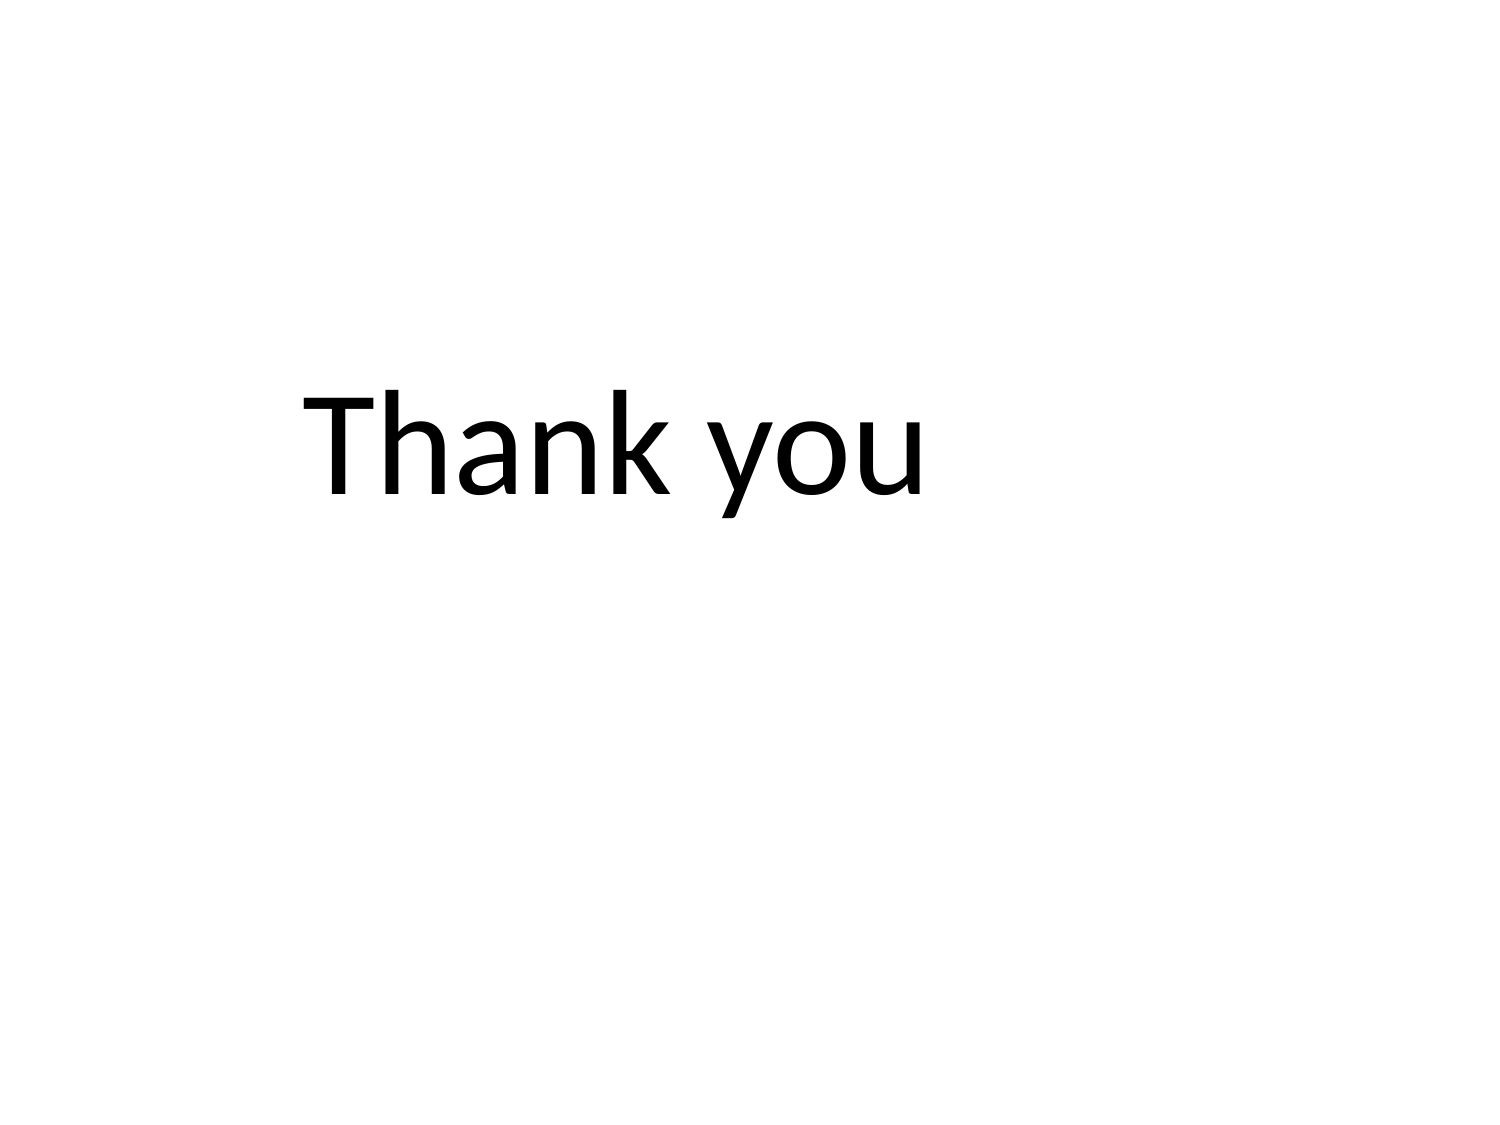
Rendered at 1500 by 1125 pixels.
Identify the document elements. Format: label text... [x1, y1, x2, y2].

text_box Thank you [287, 337, 1063, 533]
